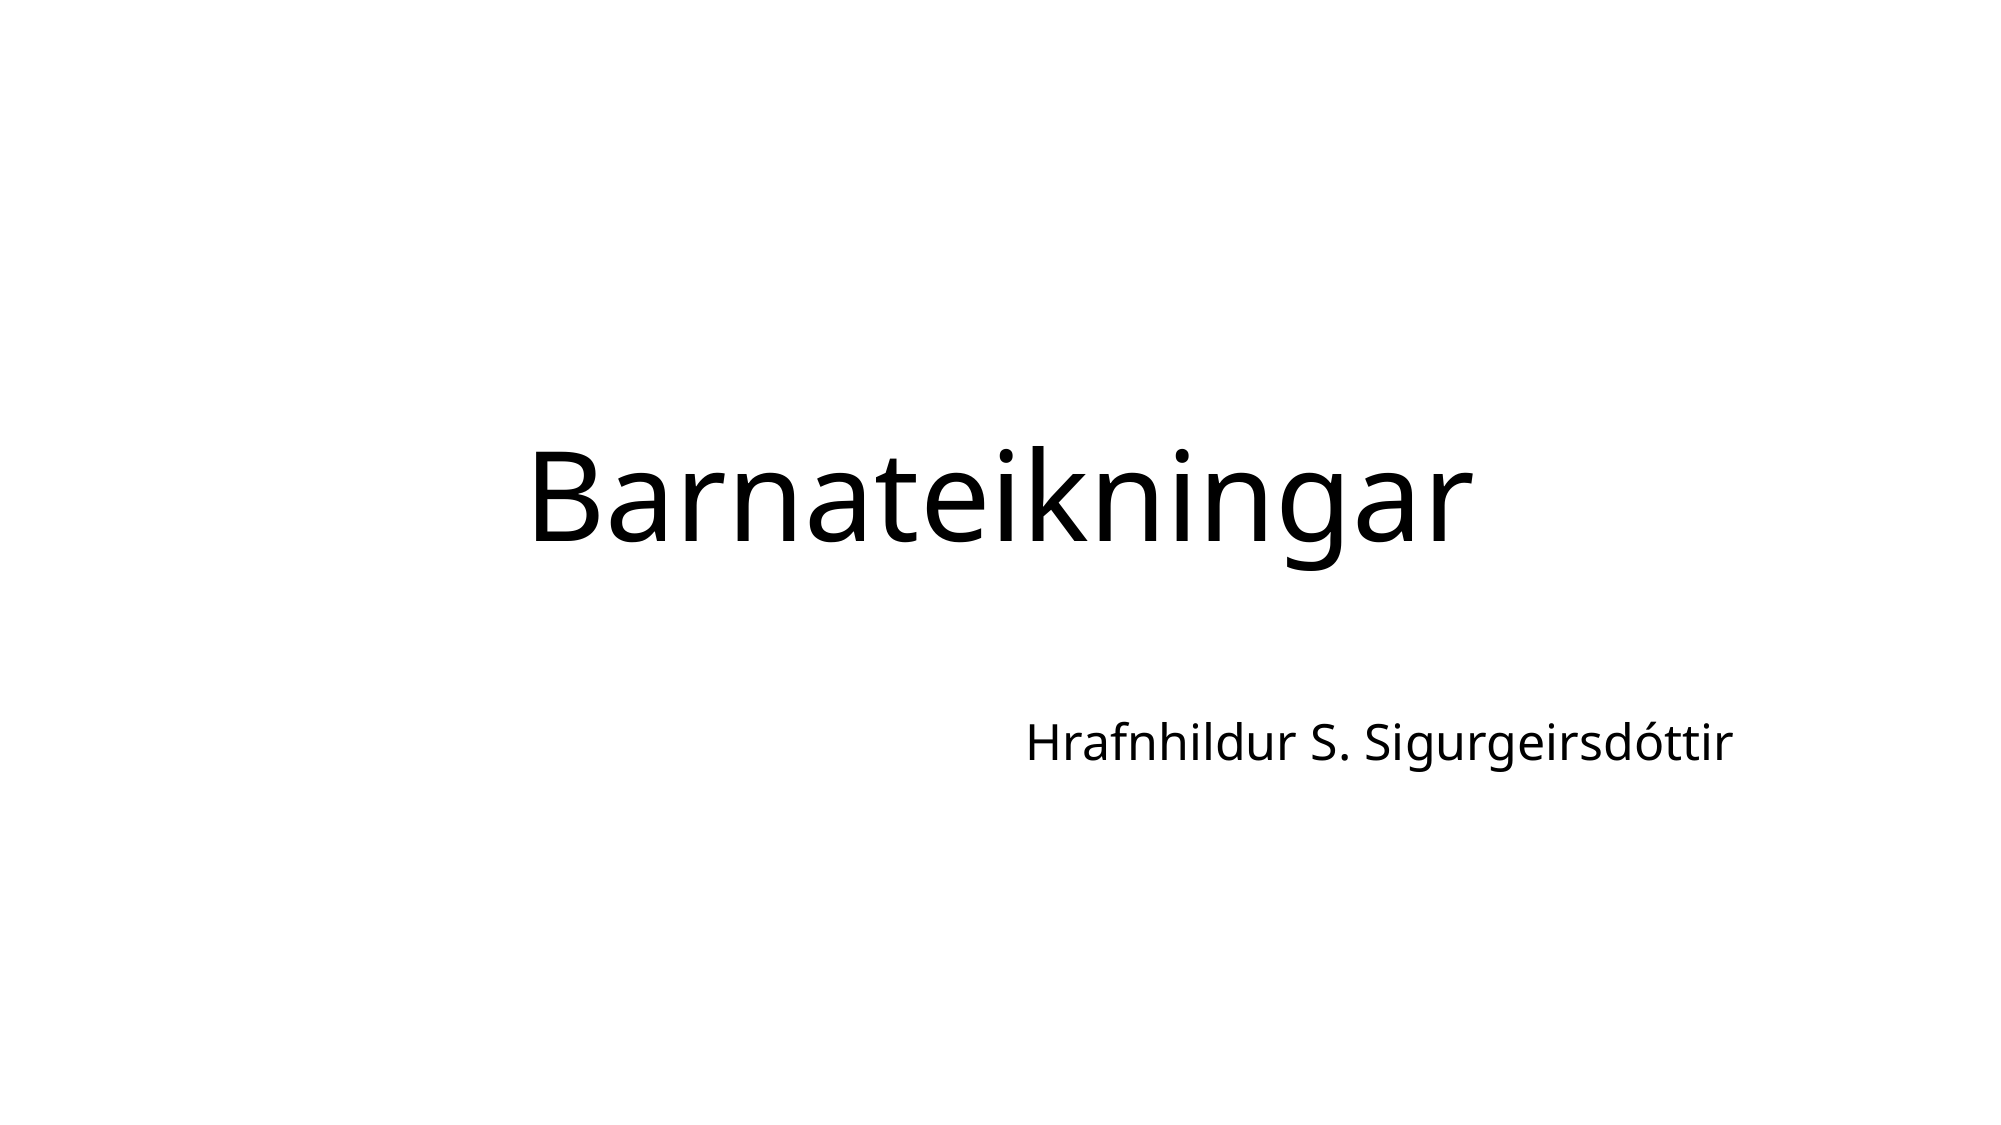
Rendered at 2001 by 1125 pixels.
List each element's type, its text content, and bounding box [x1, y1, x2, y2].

title Barnateikningar [249, 184, 1750, 576]
subtitle Hrafnhildur S. Sigurgeirsdóttir [249, 710, 1750, 982]
